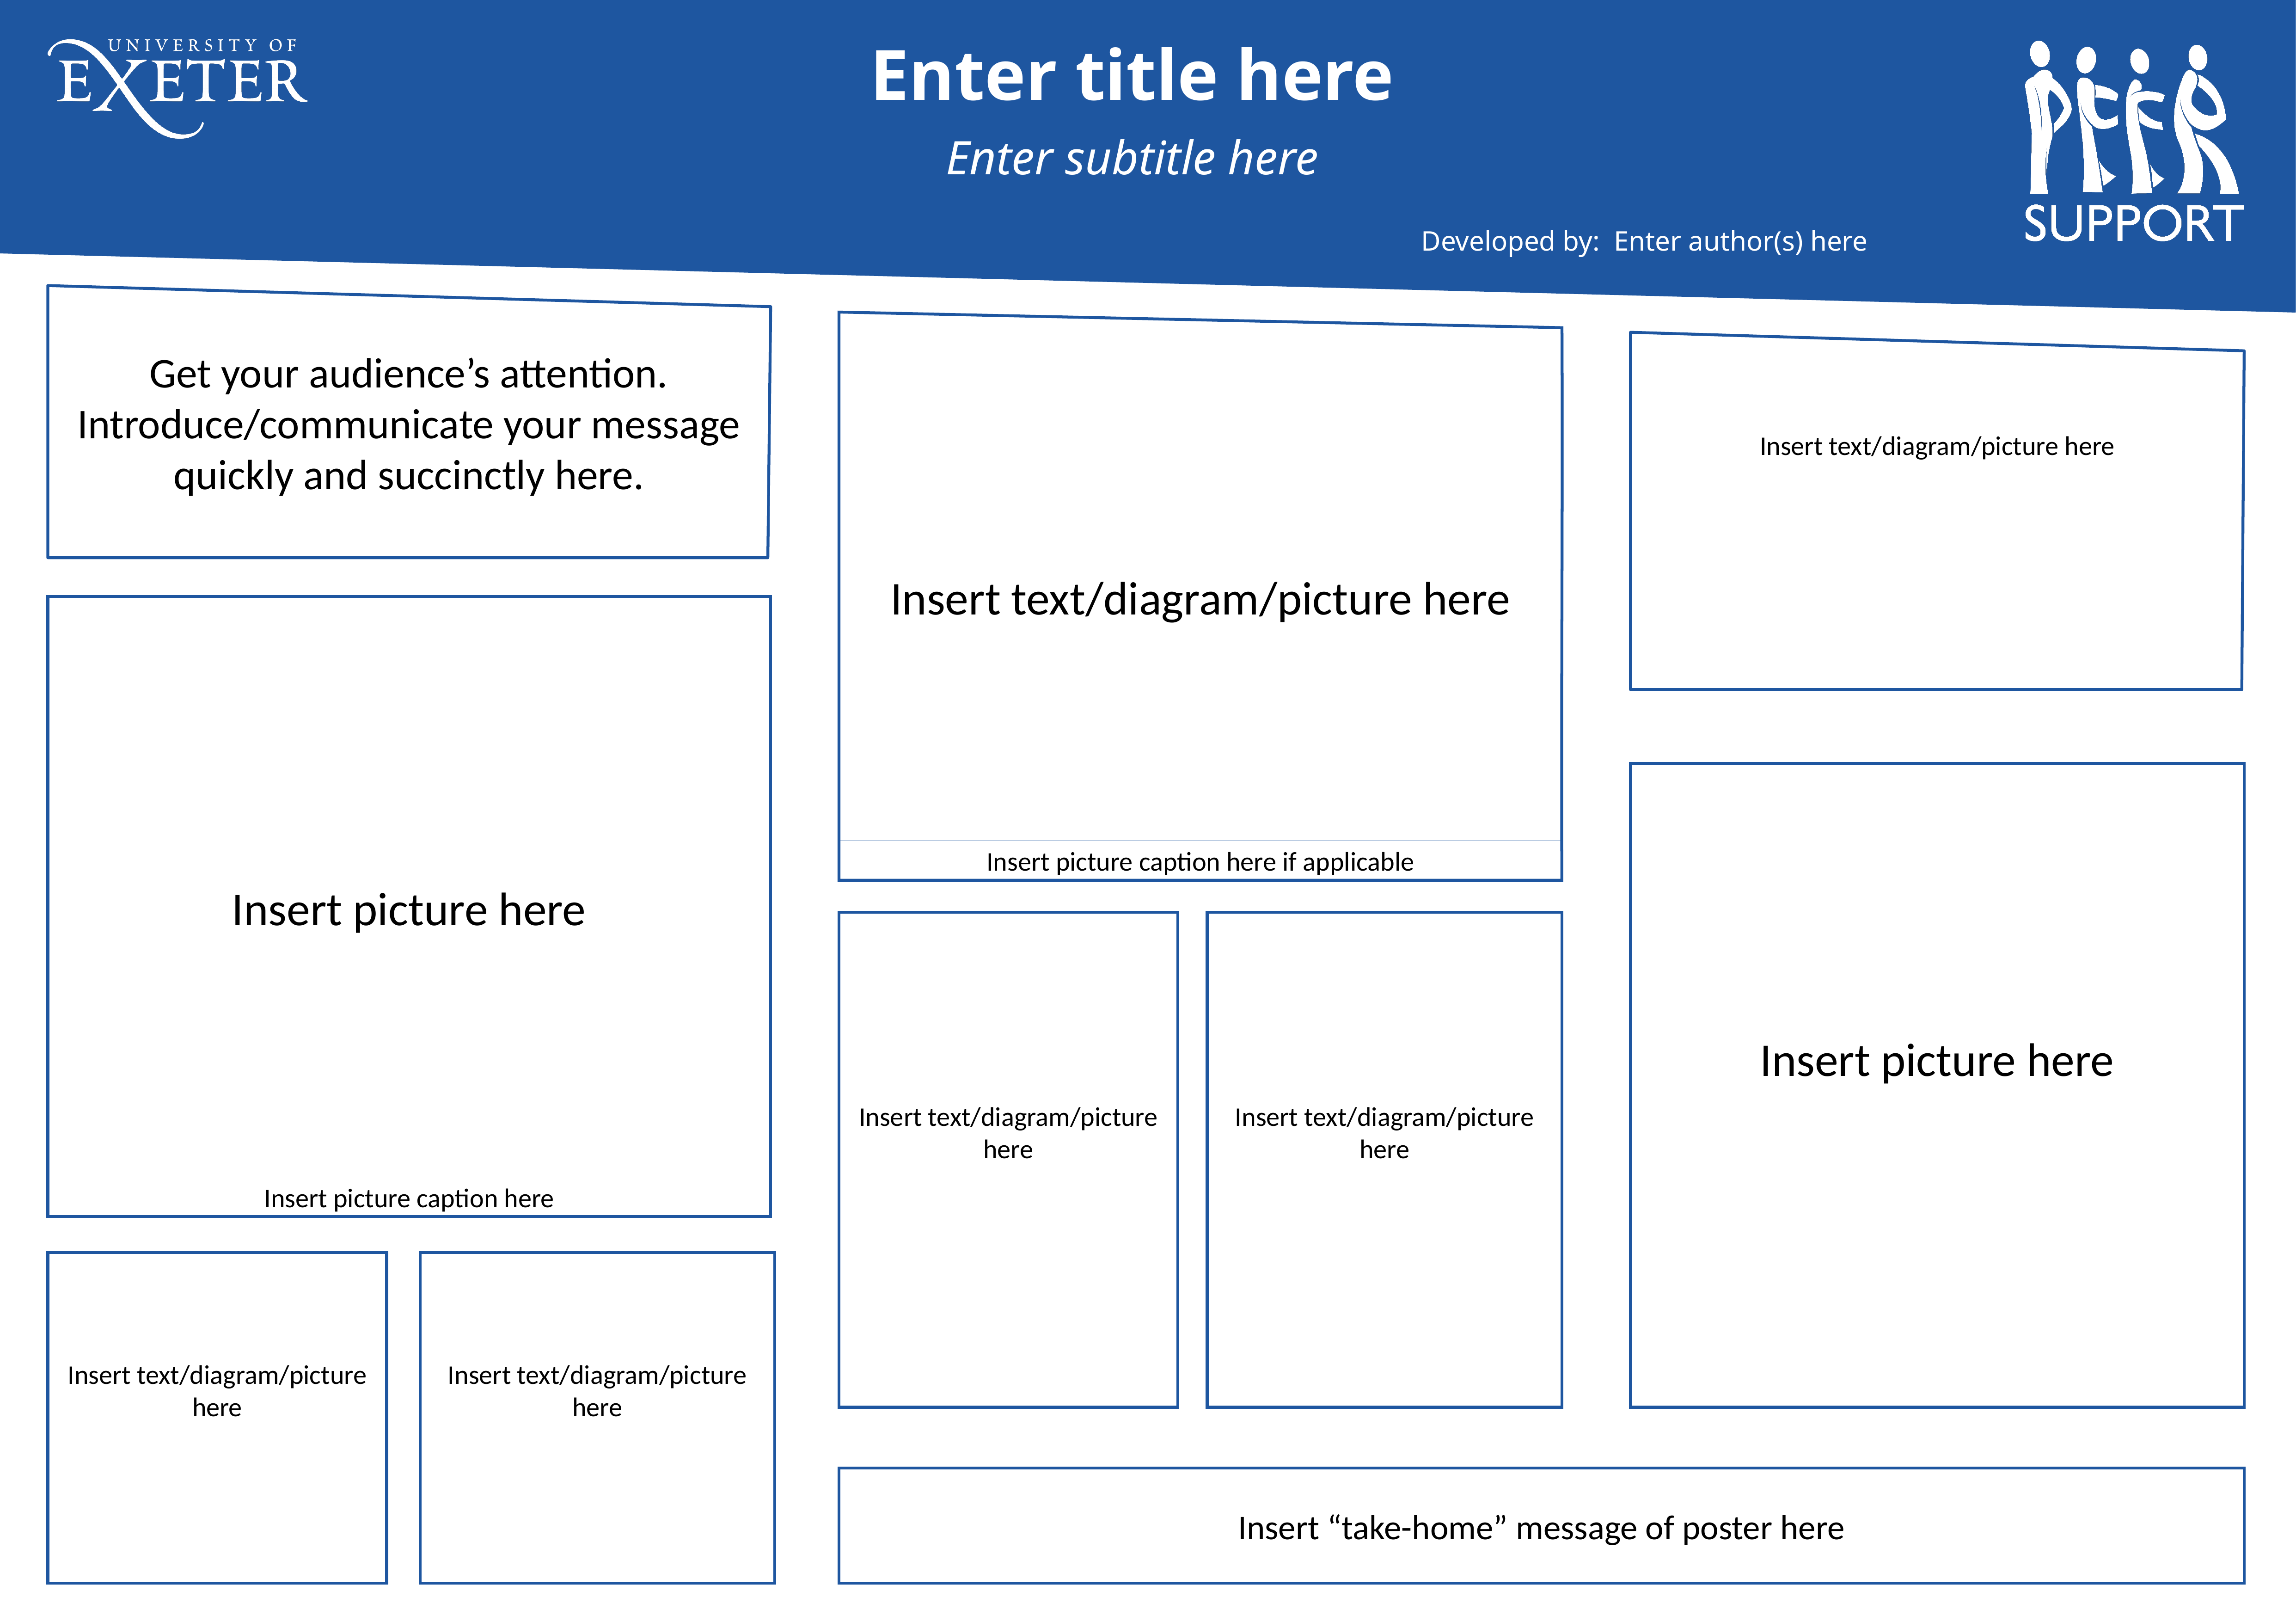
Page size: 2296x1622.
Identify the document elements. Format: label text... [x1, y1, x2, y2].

text_box Insert text/diagram/picture here [839, 912, 1178, 1408]
text_box Insert text/diagram/picture here [839, 311, 1563, 881]
text_box Enter subtitle here [355, 111, 1910, 202]
picture [2024, 39, 2244, 241]
text_box Insert picture caption here [48, 1177, 771, 1216]
text_box Insert “take-home” message of poster here [839, 1468, 2245, 1584]
text_box Insert text/diagram/picture here [1630, 332, 2244, 690]
picture [48, 39, 308, 139]
text_box [0, 0, 2296, 313]
text_box Insert picture here [47, 596, 771, 1217]
text_box Get your audience’s attention. Introduce/communicate your message quickly and succinctly here. [48, 285, 771, 558]
text_box Enter title here [355, 5, 1910, 111]
text_box Insert picture here [1630, 763, 2245, 1408]
text_box Insert text/diagram/picture here [47, 1252, 387, 1584]
text_box Insert text/diagram/picture here [1207, 912, 1562, 1408]
text_box Developed by: Enter author(s) here [1414, 199, 1997, 281]
text_box Insert text/diagram/picture here [420, 1252, 775, 1584]
text_box Insert picture caption here if applicable [839, 841, 1562, 880]
